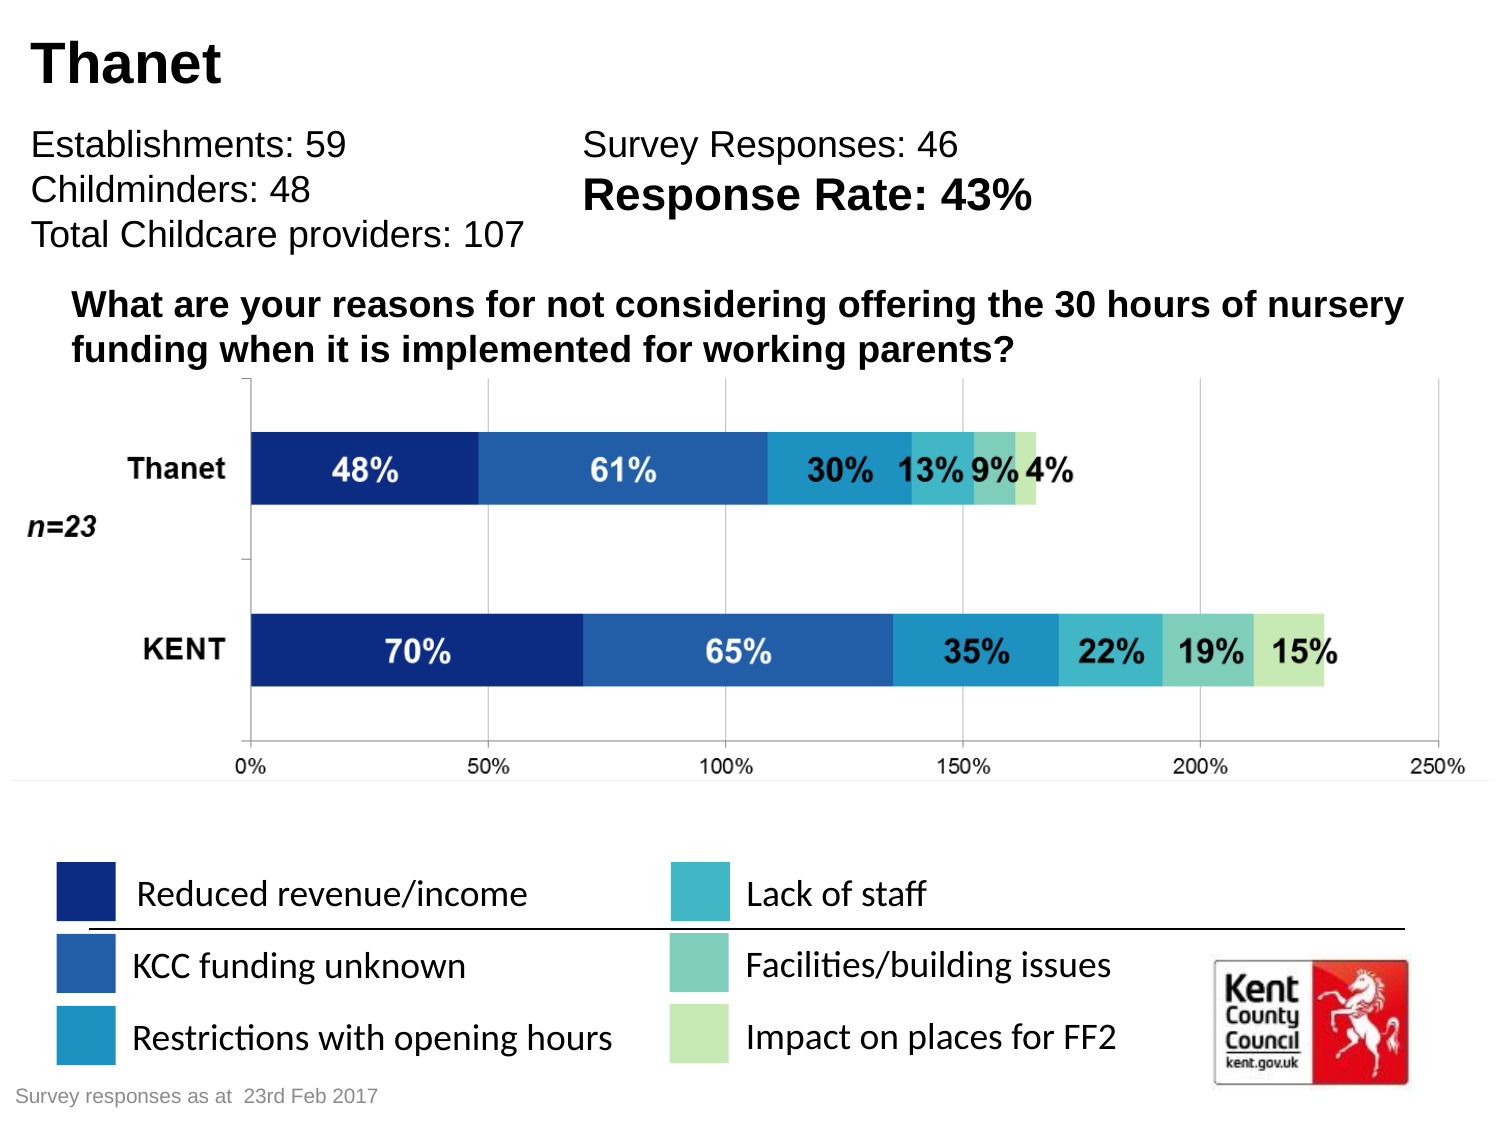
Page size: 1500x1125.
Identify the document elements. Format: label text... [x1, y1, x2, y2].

text_box What are your reasons for not considering offering the 30 hours of nursery funding when it is implemented for working parents? [56, 272, 1444, 376]
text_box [56, 1005, 632, 1067]
text_box Survey responses as at 23rd Feb 2017 [0, 1065, 475, 1125]
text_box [56, 933, 485, 995]
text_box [56, 861, 551, 923]
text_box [669, 1003, 1135, 1066]
picture [1210, 954, 1412, 1090]
picture [11, 378, 1489, 782]
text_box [670, 861, 944, 923]
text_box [669, 932, 1130, 995]
text_box Thanet Establishments: 59 Childminders: 48 Total Childcare providers: 107 Survey Responses: 46 Response Rate: 43% [24, 19, 1140, 299]
